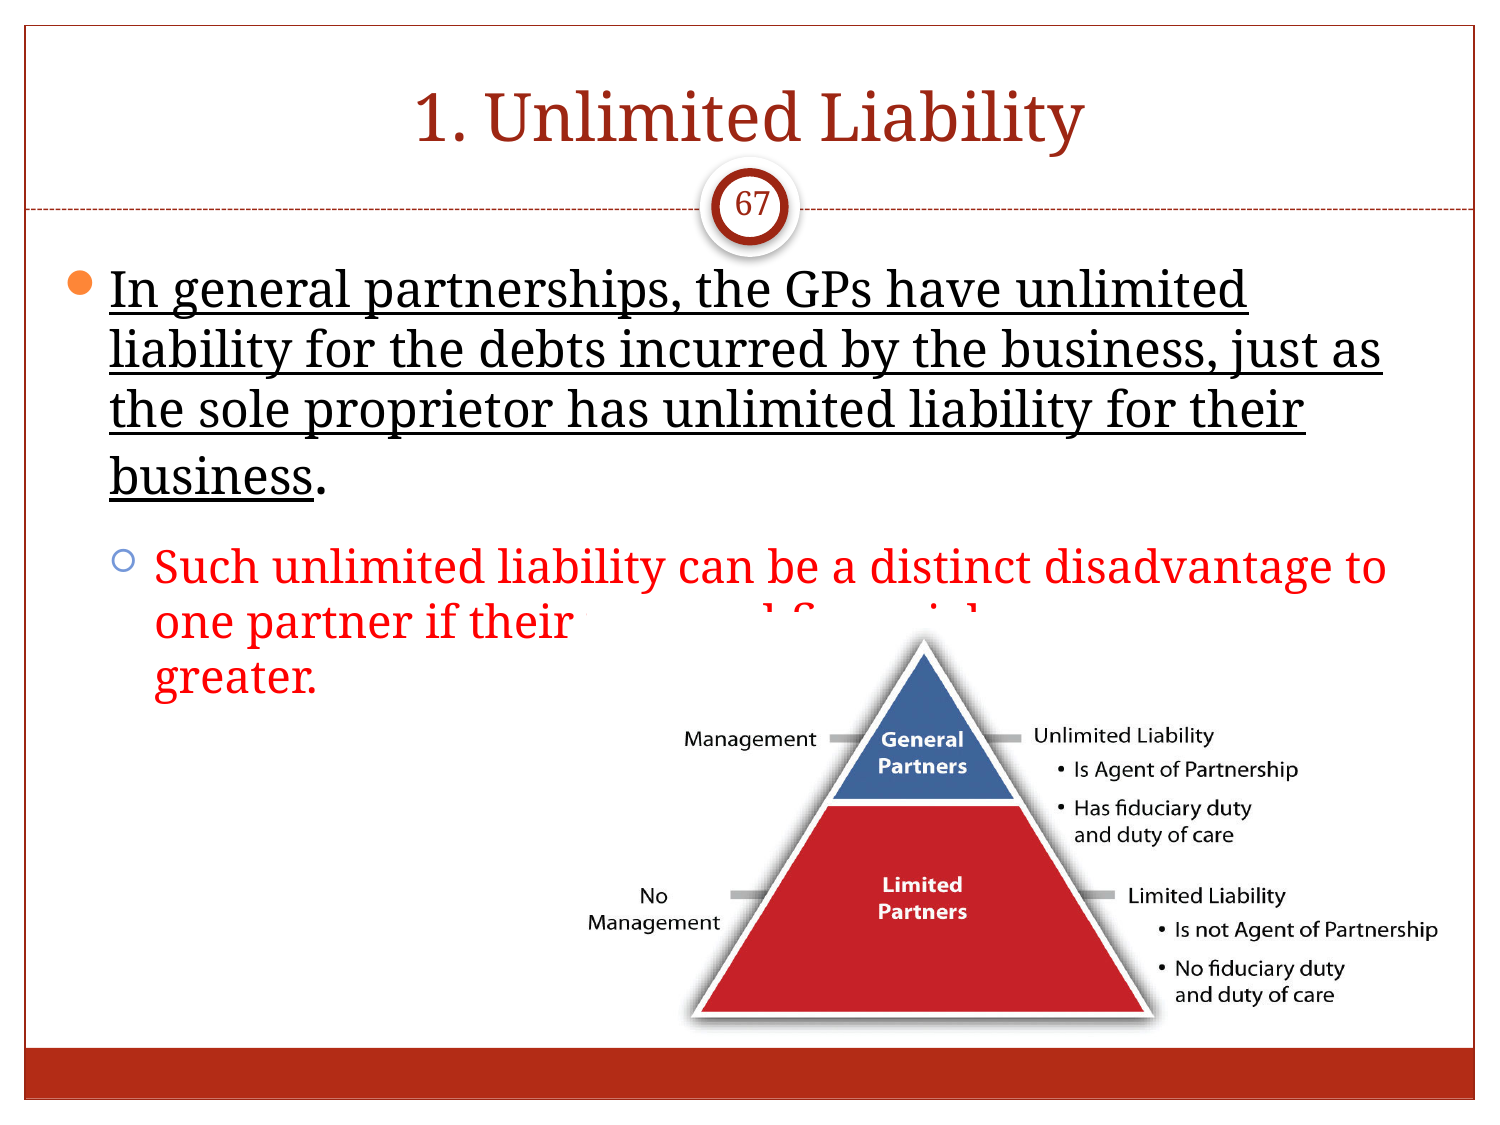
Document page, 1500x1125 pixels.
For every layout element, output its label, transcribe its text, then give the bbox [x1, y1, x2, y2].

list In general partnerships, the GPs have unlimited liability for the debts incurred by the business, just as the sole proprietor has unlimited liability for their business. Such unlimited liability can be a distinct disadvantage to one partner if their personal financial resources are greater. [49, 250, 1445, 1001]
slide_number 67 [715, 168, 791, 241]
picture [587, 612, 1438, 1043]
title 1. Unlimited Liability [49, 37, 1450, 162]
